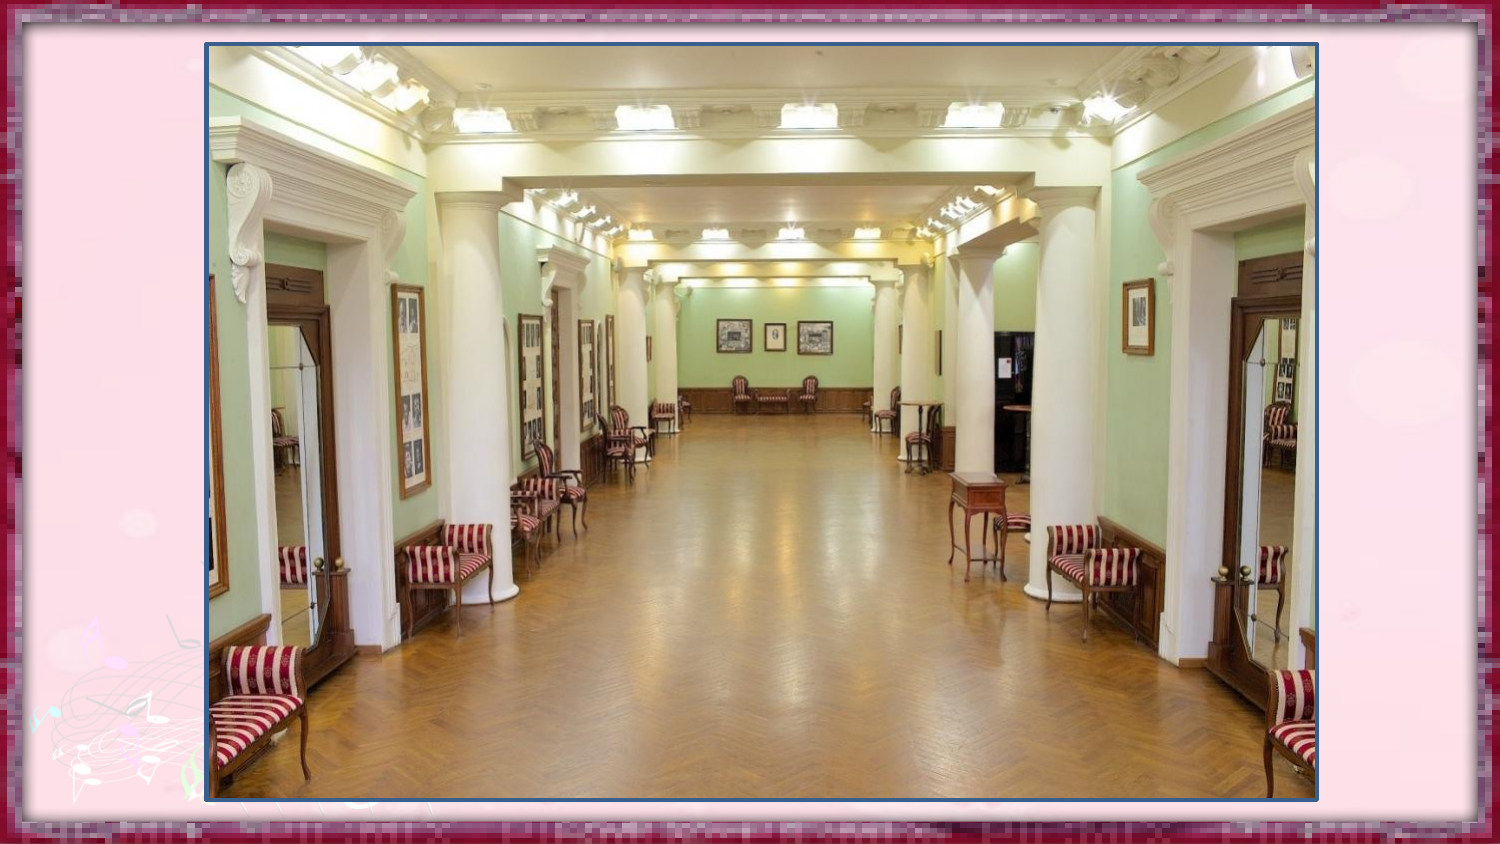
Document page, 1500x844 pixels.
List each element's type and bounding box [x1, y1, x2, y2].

text_box [204, 42, 1319, 802]
picture [0, 0, 1500, 844]
